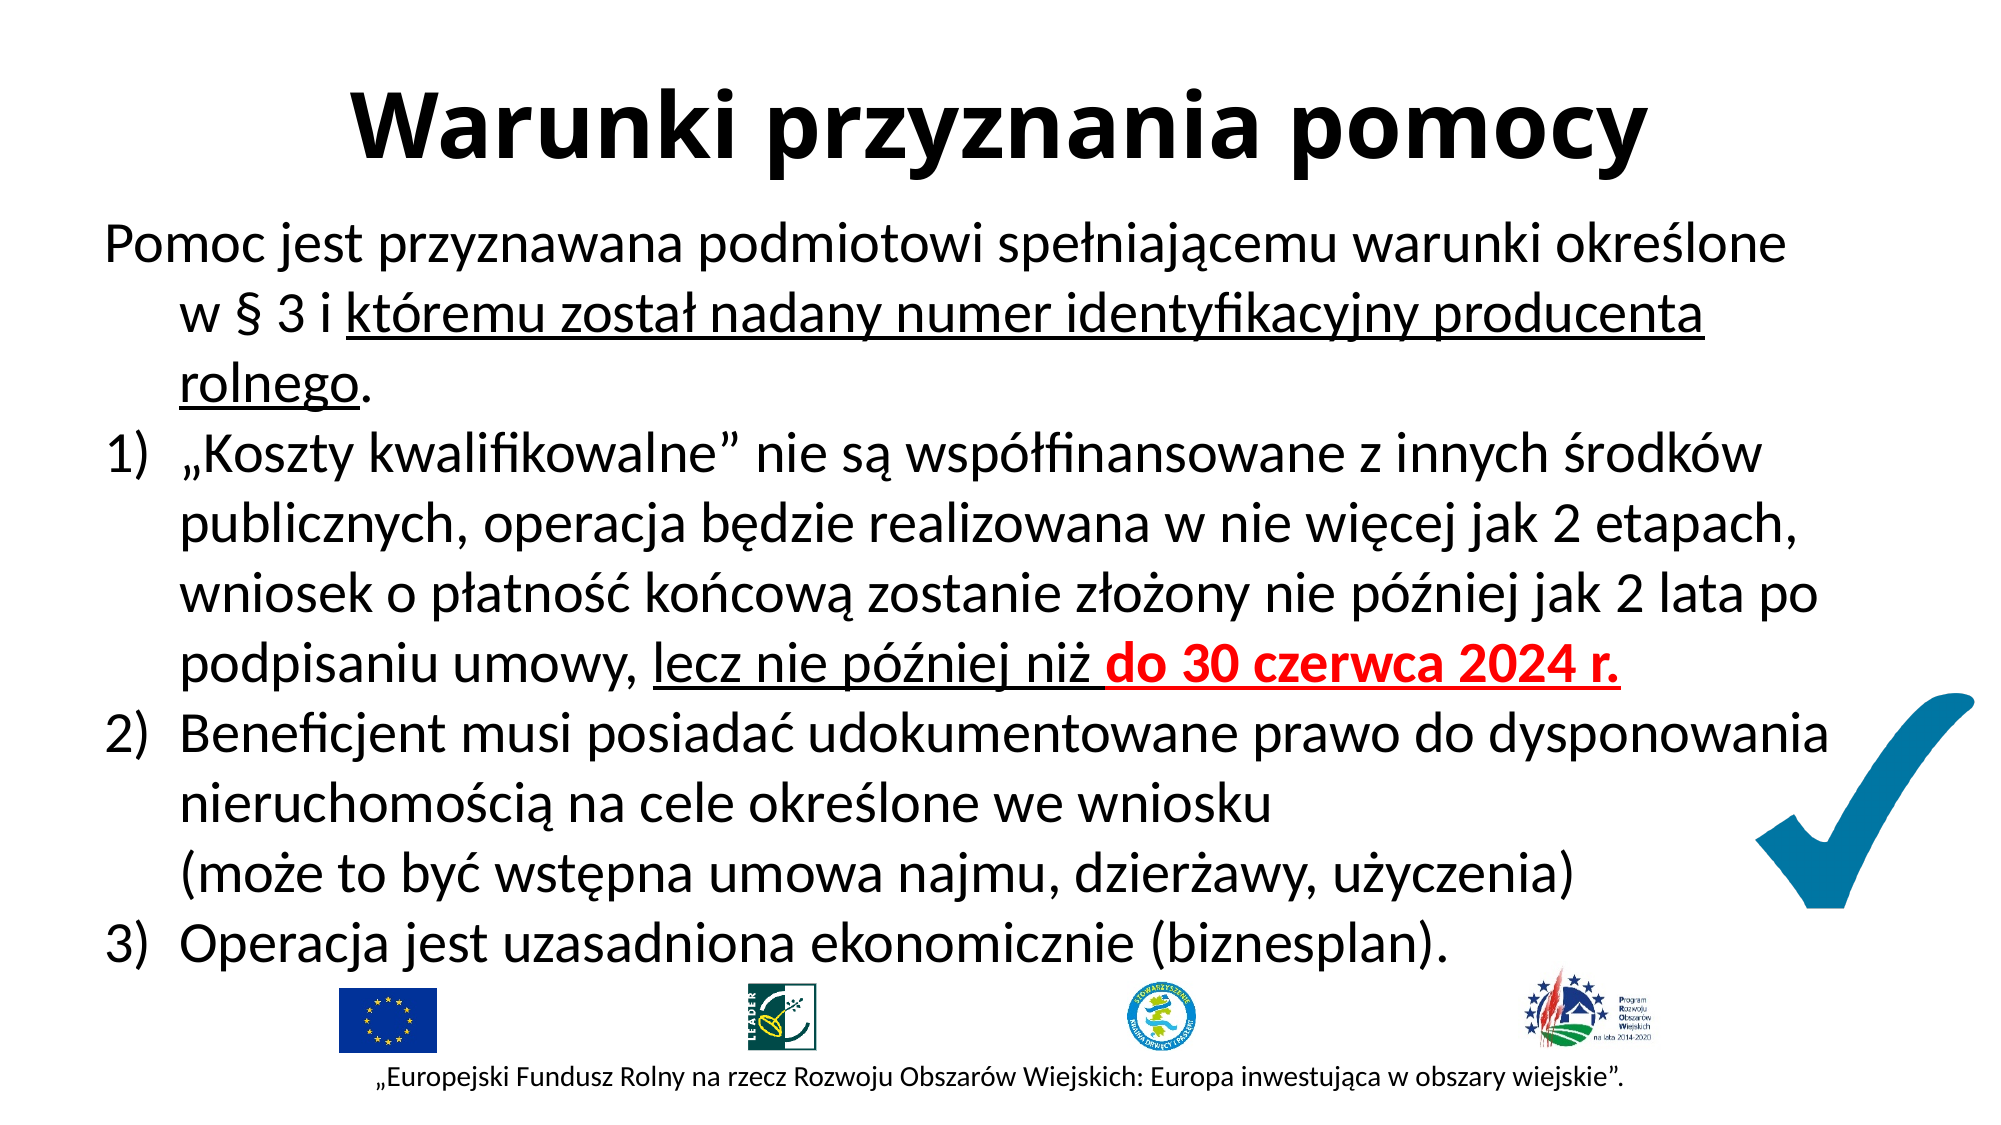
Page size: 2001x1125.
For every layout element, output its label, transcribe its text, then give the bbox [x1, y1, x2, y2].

title Warunki przyznania pomocy [137, 59, 1863, 196]
text_box Pomoc jest przyznawana podmiotowi spełniającemu warunki określone w § 3 i któremu został nadany numer identyfikacyjny producenta rolnego. „Koszty kwalifikowalne” nie są współfinansowane z innych środków publicznych, operacja będzie realizowana w nie więcej jak 2 etapach, wniosek o płatność końcową zostanie złożony nie później jak 2 lata po podpisaniu umowy, lecz nie później niż do 30 czerwca 2024 r. Beneficjent musi posiadać udokumentowane prawo do dysponowania nieruchomością na cele określone we wniosku (może to być wstępna umowa najmu, dzierżawy, użyczenia) Operacja jest uzasadniona ekonomicznie (biznesplan). [89, 196, 1906, 1052]
picture [1518, 961, 1661, 1055]
text_box „Europejski Fundusz Rolny na rzecz Rozwoju Obszarów Wiejskich: Europa inwestująca w obszary wiejskie”. [154, 1052, 1846, 1100]
picture [1751, 688, 1977, 913]
picture [339, 988, 437, 1054]
picture [747, 983, 816, 1051]
picture [1126, 981, 1196, 1051]
picture [1169, 1021, 1196, 1051]
